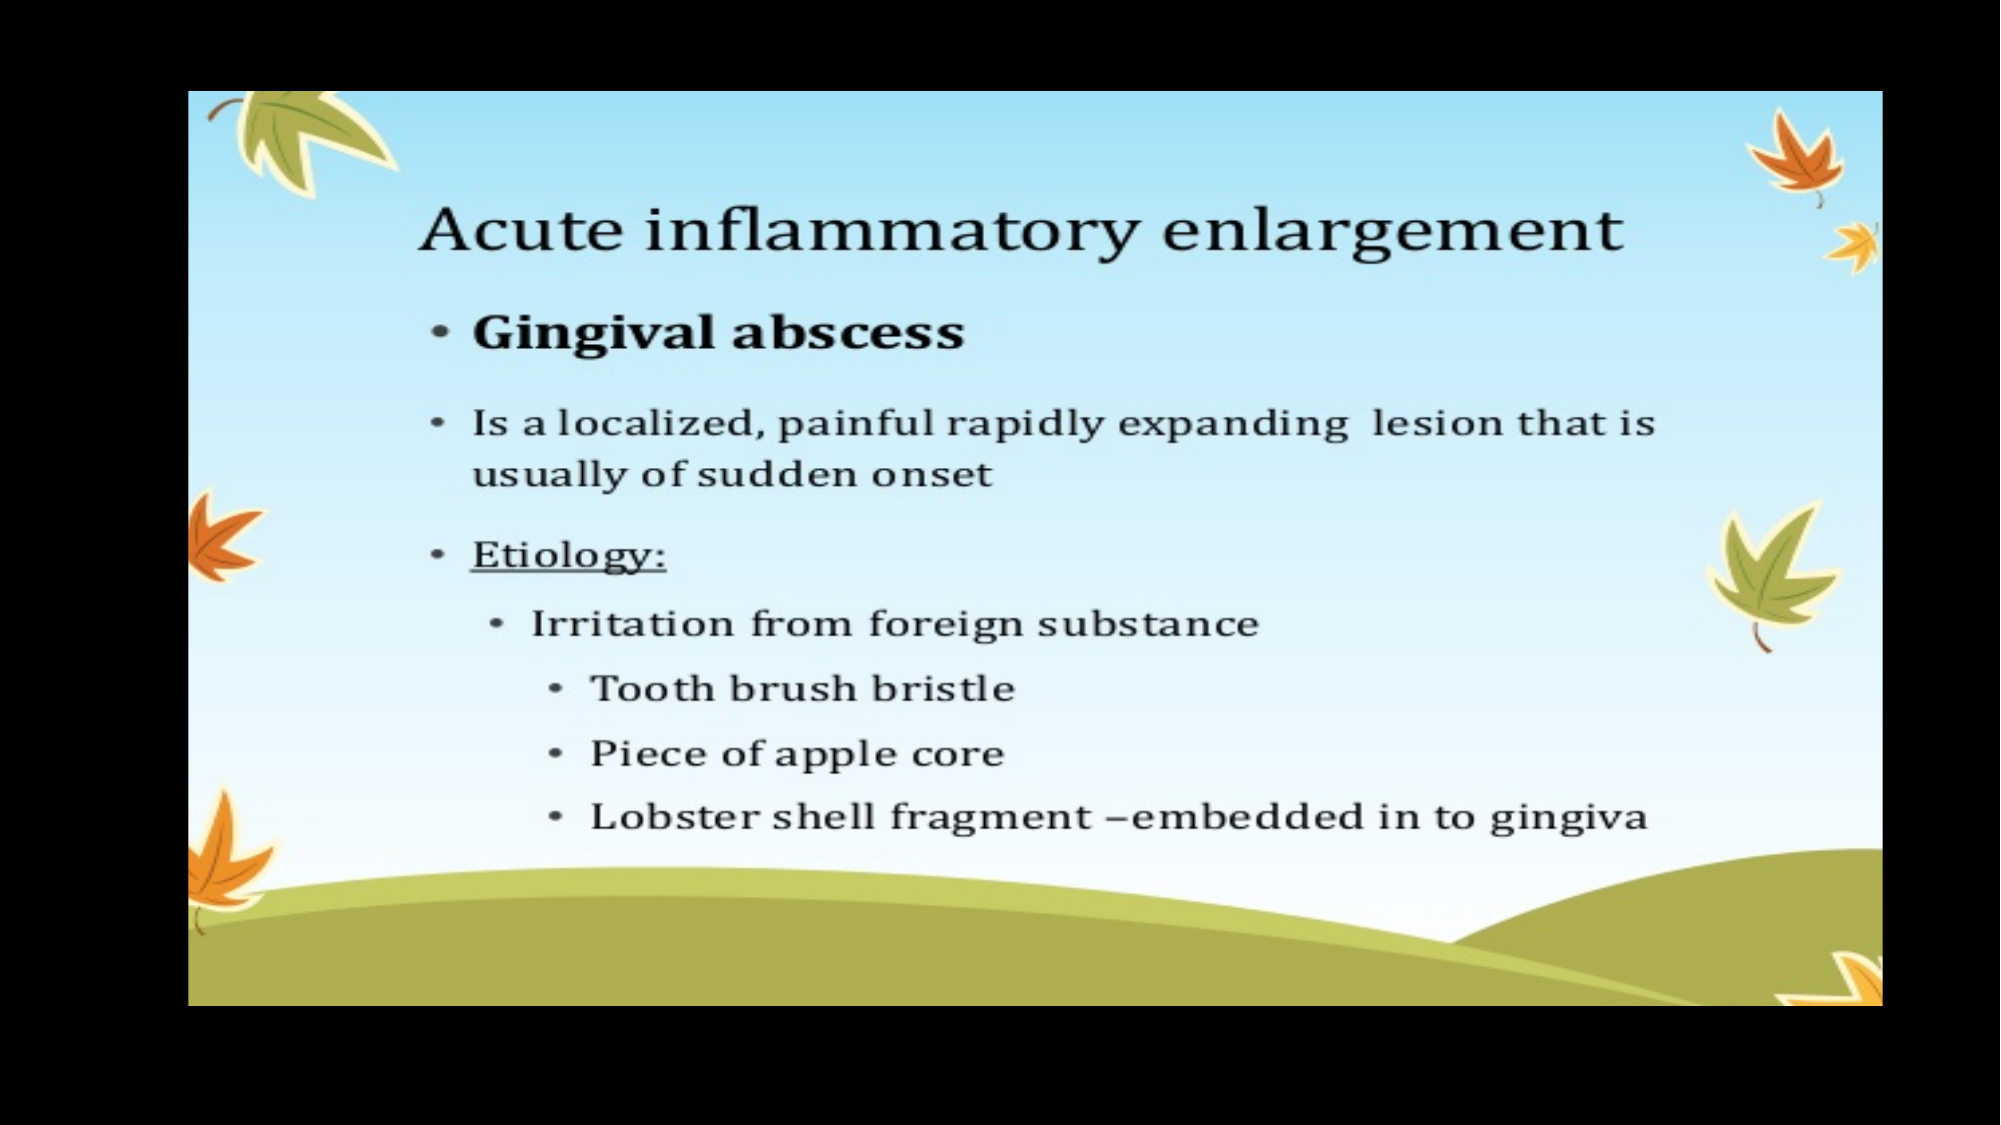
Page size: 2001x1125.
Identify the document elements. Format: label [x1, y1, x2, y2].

picture [188, 91, 1883, 1006]
